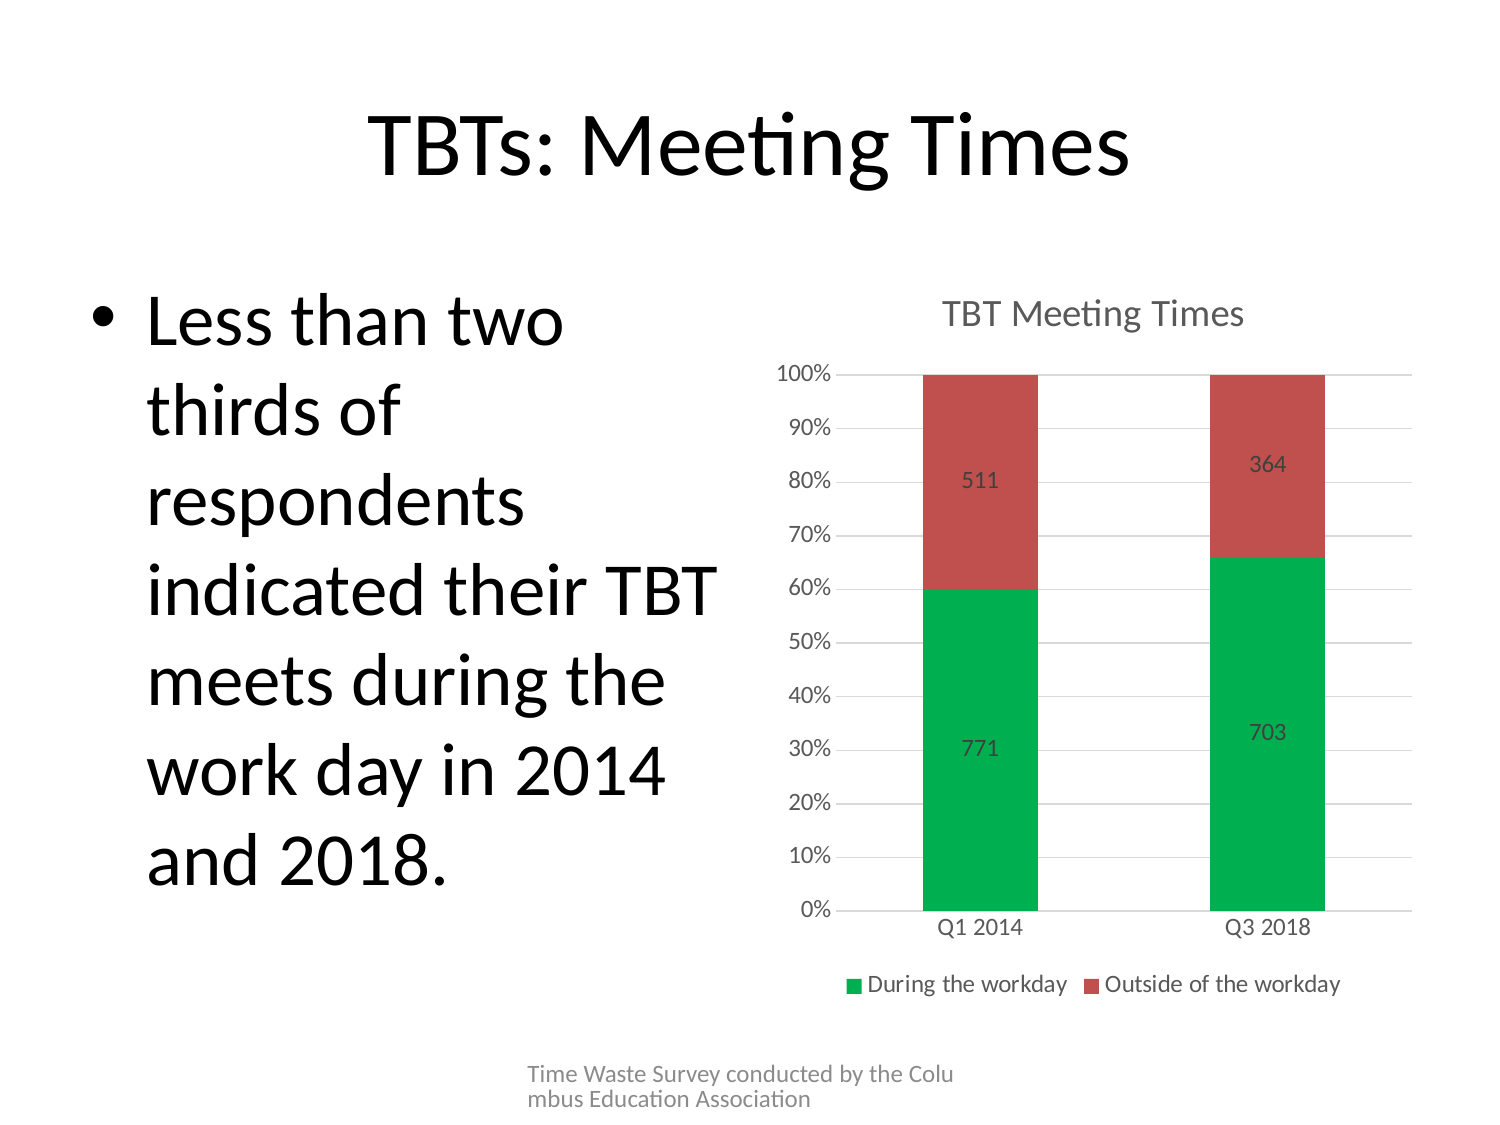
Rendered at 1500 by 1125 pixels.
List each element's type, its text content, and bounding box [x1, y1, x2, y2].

title TBTs: Meeting Times [75, 45, 1425, 233]
list Less than two thirds of respondents indicated their TBT meets during the work day in 2014 and 2018. [75, 262, 738, 1005]
footer Time Waste Survey conducted by the Columbus Education Association [512, 1042, 988, 1103]
chart [762, 262, 1426, 1006]
